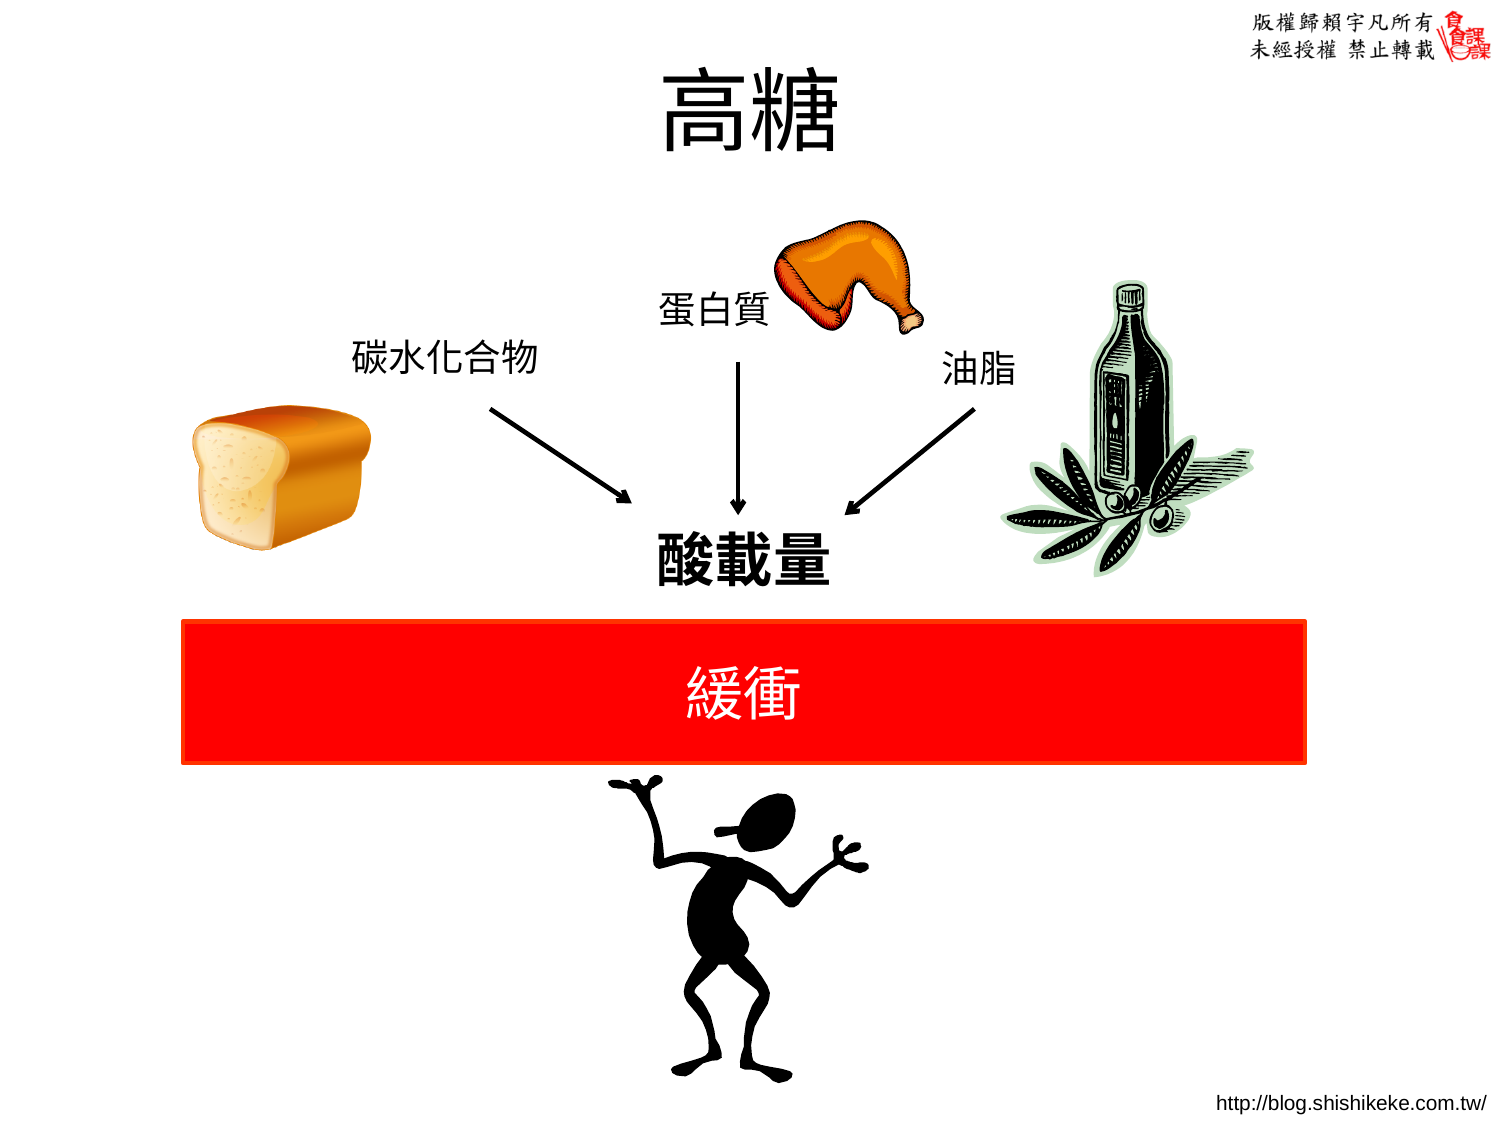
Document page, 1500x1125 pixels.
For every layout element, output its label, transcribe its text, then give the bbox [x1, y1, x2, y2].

picture [997, 278, 1256, 578]
text_box 高糖 [74, 45, 1425, 233]
picture [1248, 7, 1495, 68]
text_box 碳水化合物 [336, 326, 621, 386]
text_box 油脂 [927, 338, 992, 398]
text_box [489, 408, 633, 504]
text_box 酸載量 [620, 515, 868, 600]
picture [182, 385, 373, 576]
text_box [844, 408, 975, 516]
text_box 緩衝 [181, 619, 1307, 765]
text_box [607, 774, 869, 1084]
text_box 蛋白質 [643, 278, 769, 339]
picture [773, 219, 925, 335]
